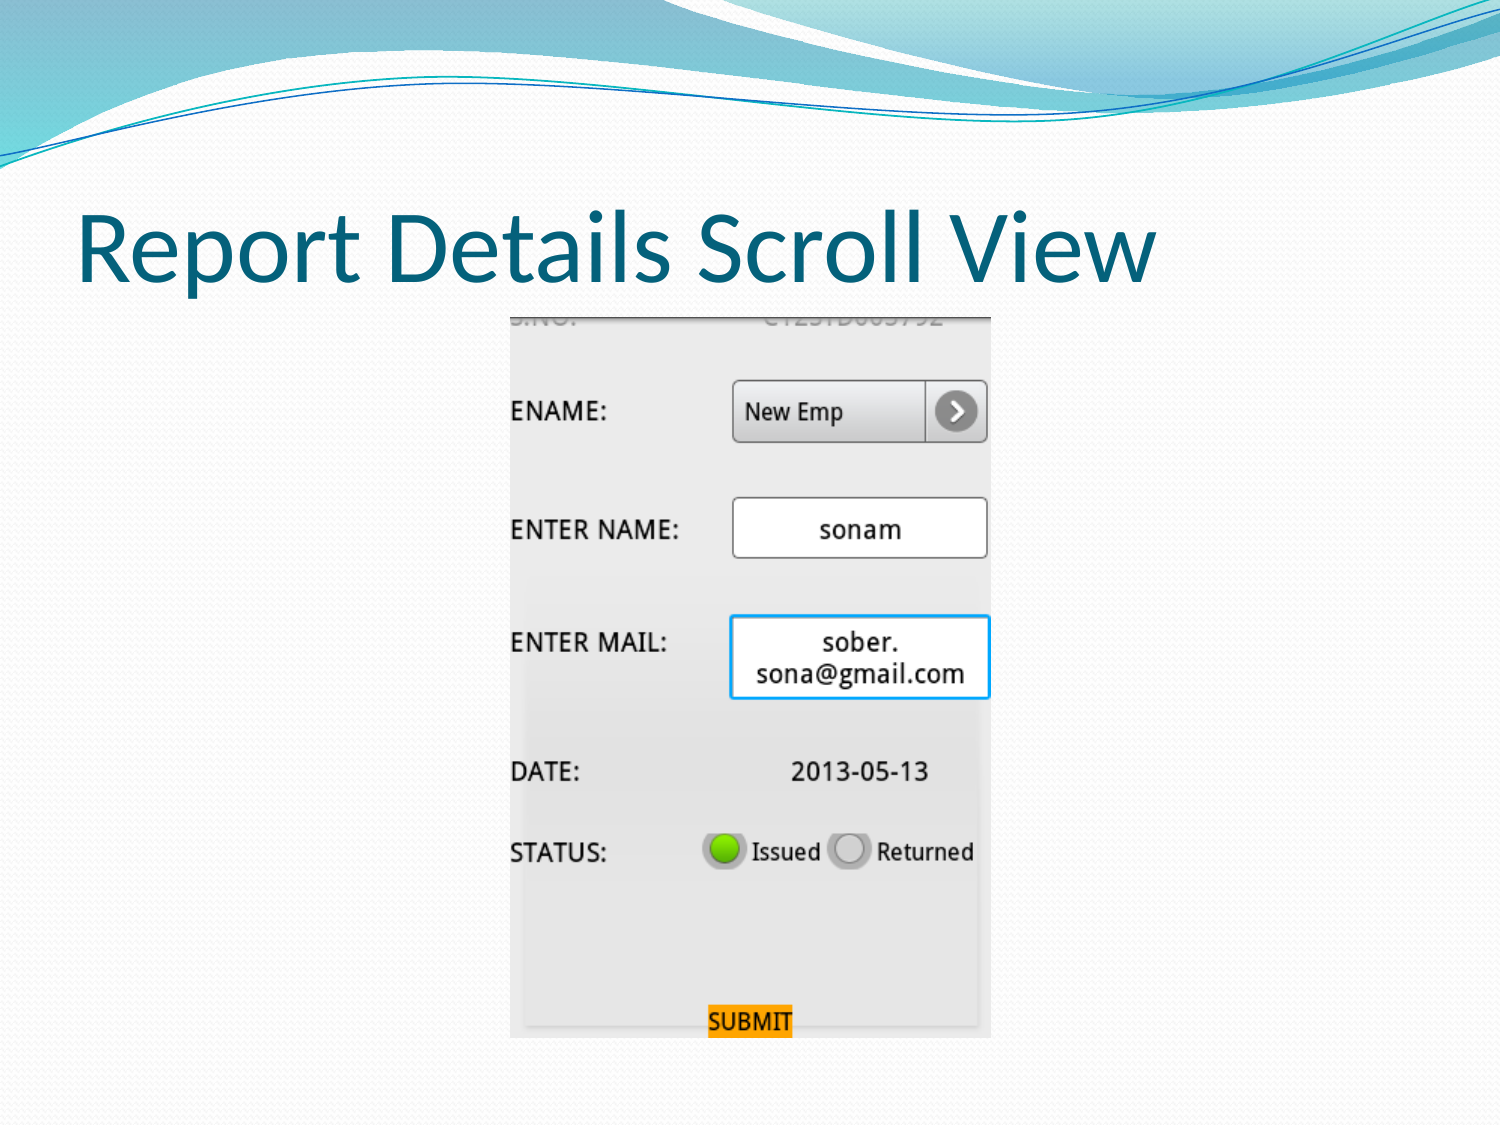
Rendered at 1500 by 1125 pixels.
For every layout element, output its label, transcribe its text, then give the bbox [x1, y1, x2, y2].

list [509, 317, 991, 1038]
title Report Details Scroll View [75, 115, 1425, 303]
